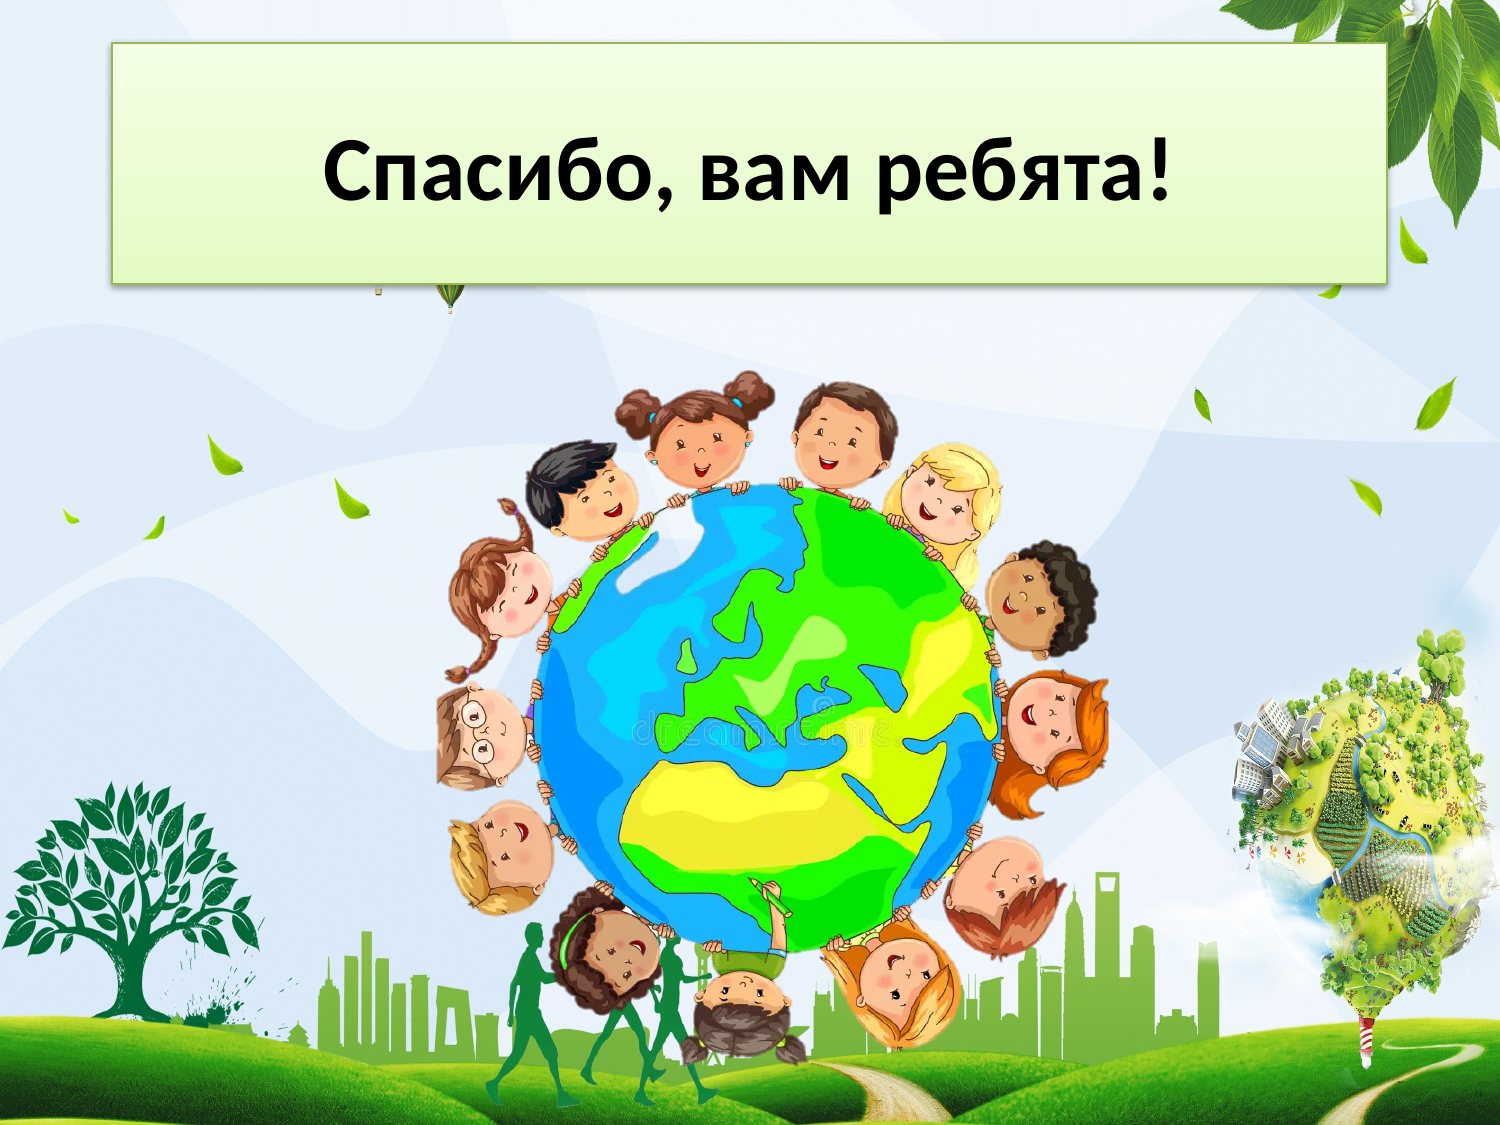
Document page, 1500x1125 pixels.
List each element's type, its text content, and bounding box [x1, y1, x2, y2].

picture [0, 0, 1500, 1125]
title Спасибо, вам ребята! [111, 42, 1388, 285]
